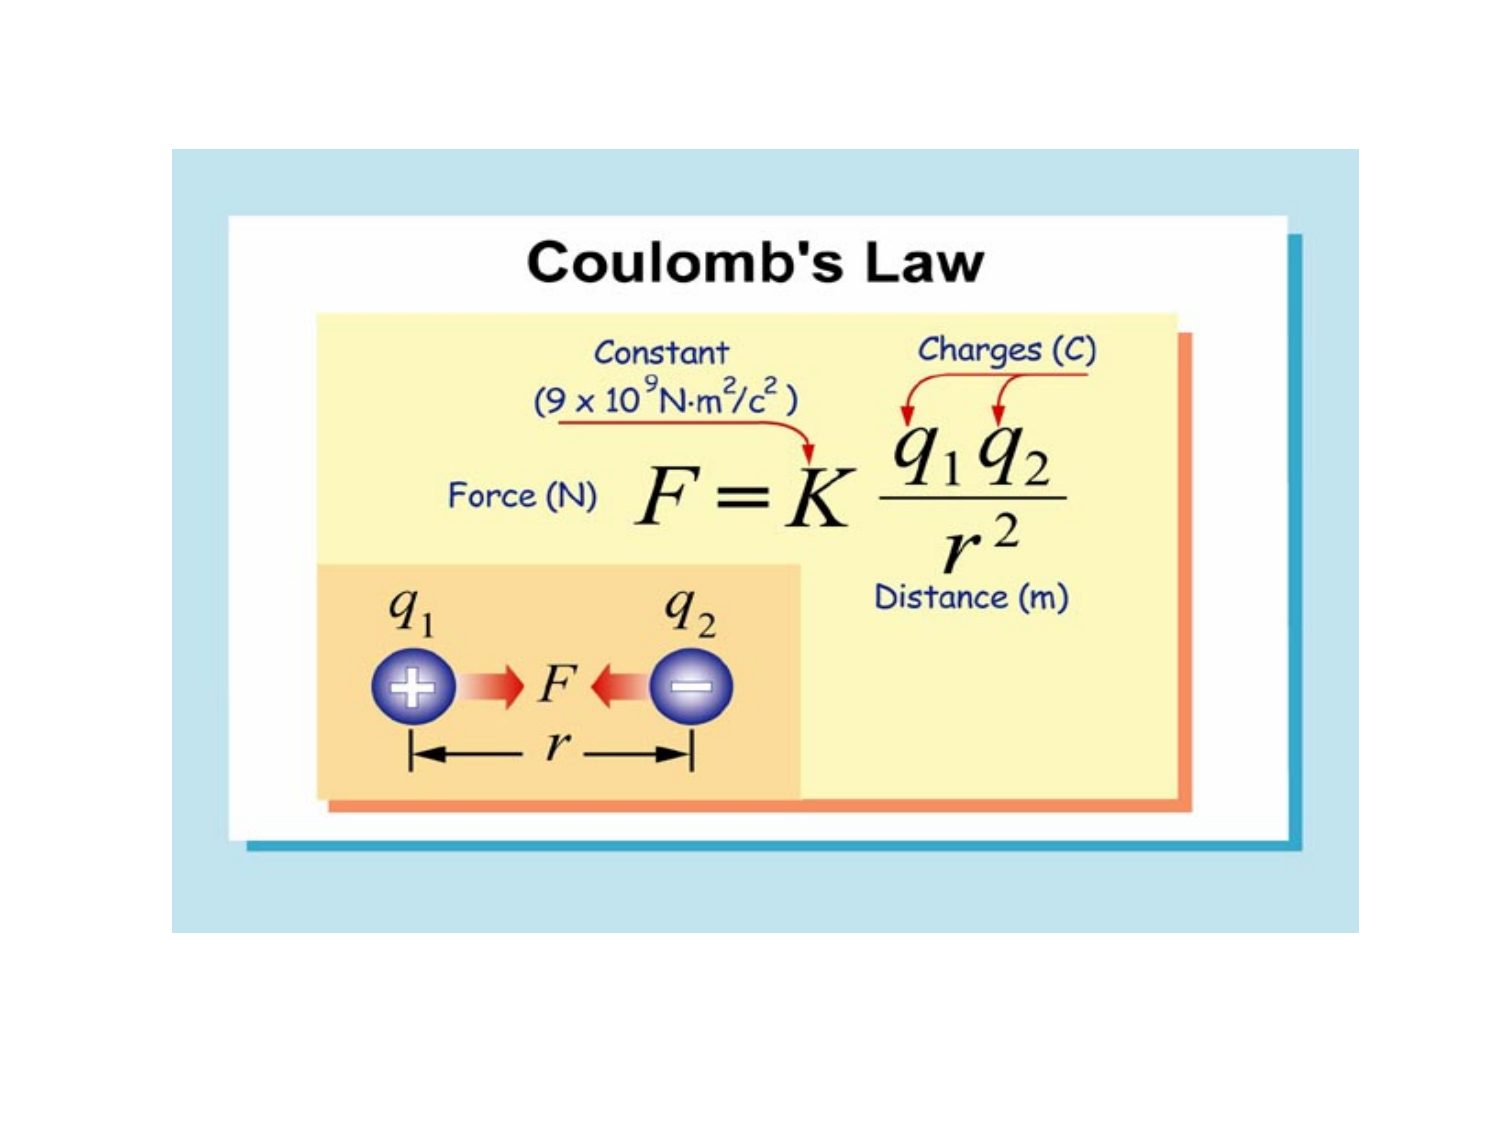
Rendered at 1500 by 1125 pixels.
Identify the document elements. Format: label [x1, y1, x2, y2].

picture [172, 149, 1360, 933]
